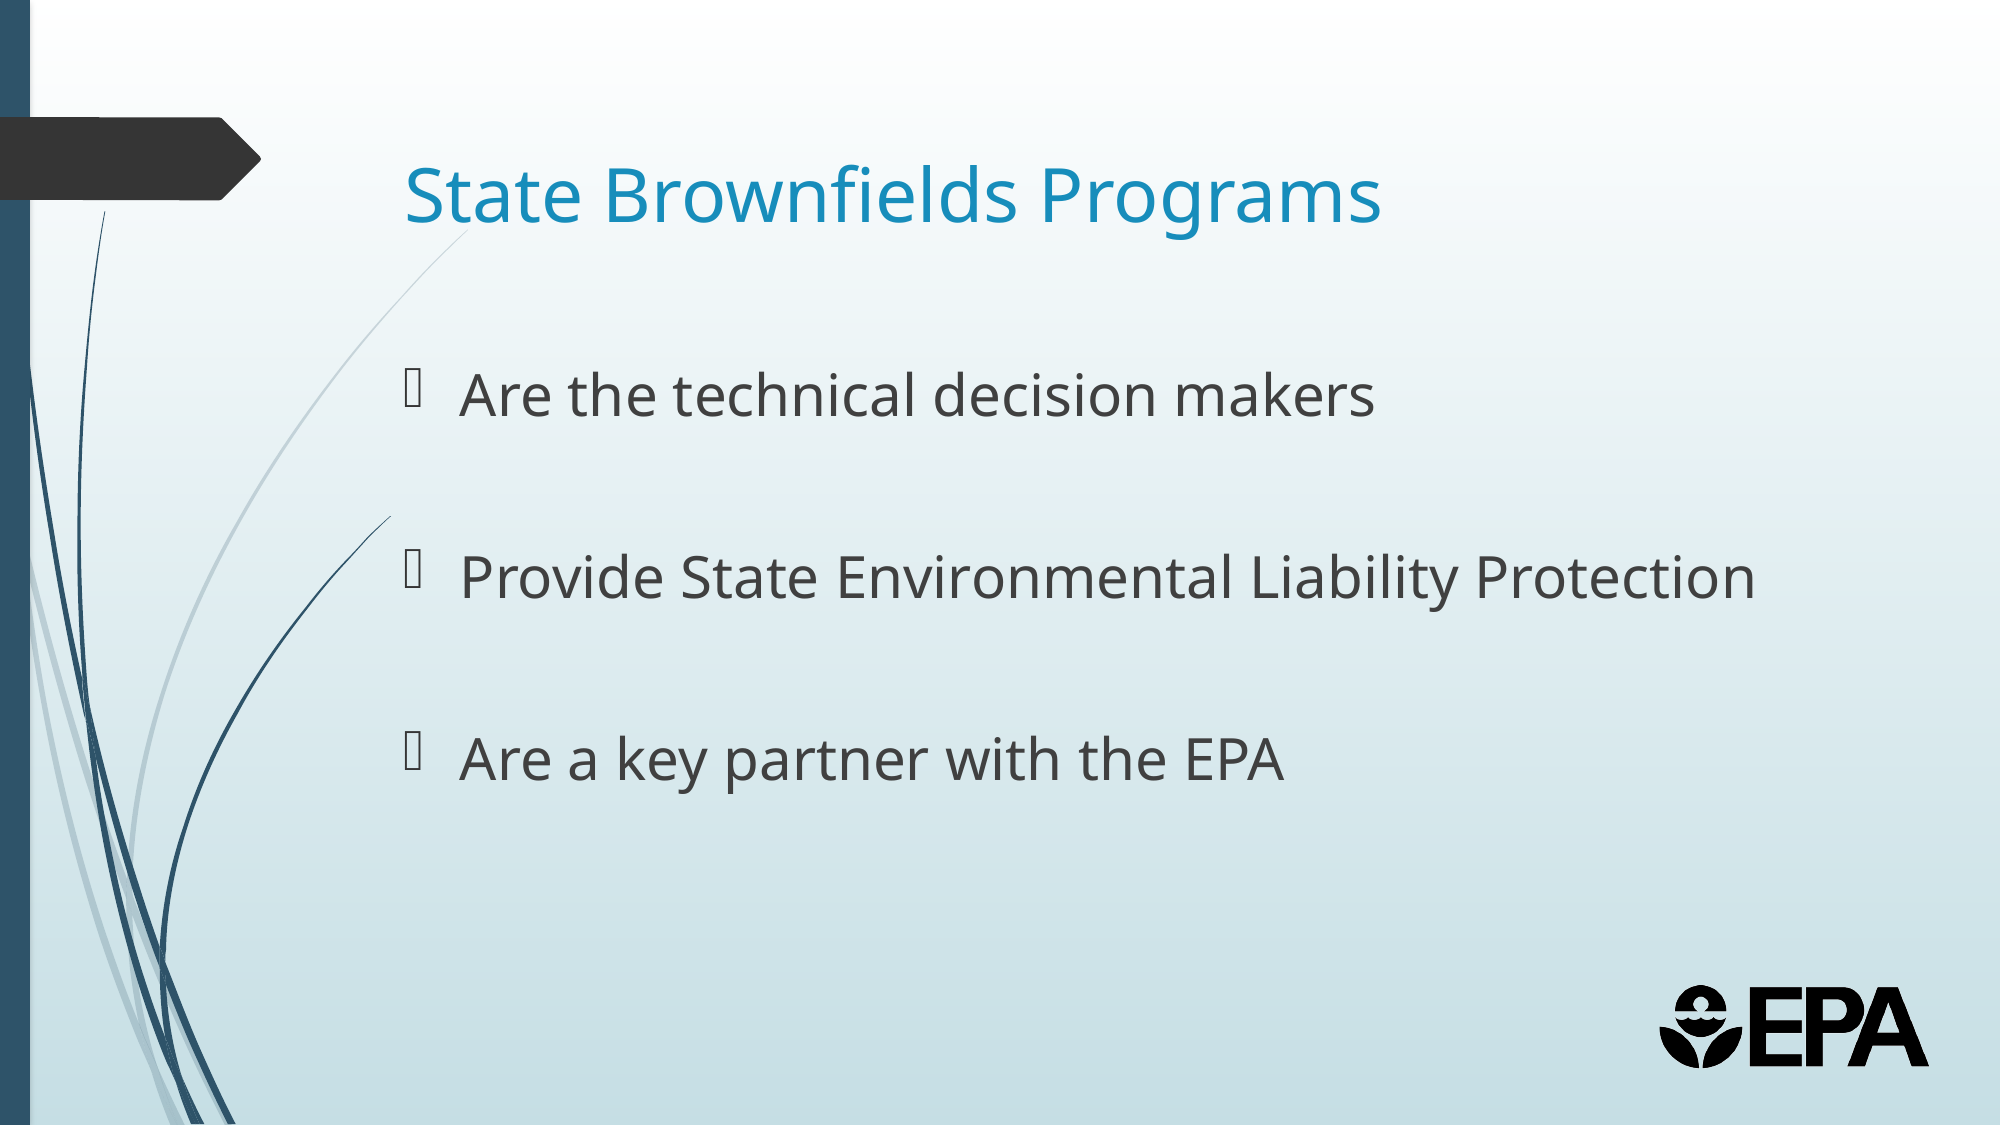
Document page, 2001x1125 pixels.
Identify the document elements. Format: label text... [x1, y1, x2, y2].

list Are the technical decision makers Provide State Environmental Liability Protection Are a key partner with the EPA [388, 350, 1851, 971]
picture [1659, 985, 1933, 1073]
title State Brownfields Programs [389, 139, 1851, 350]
